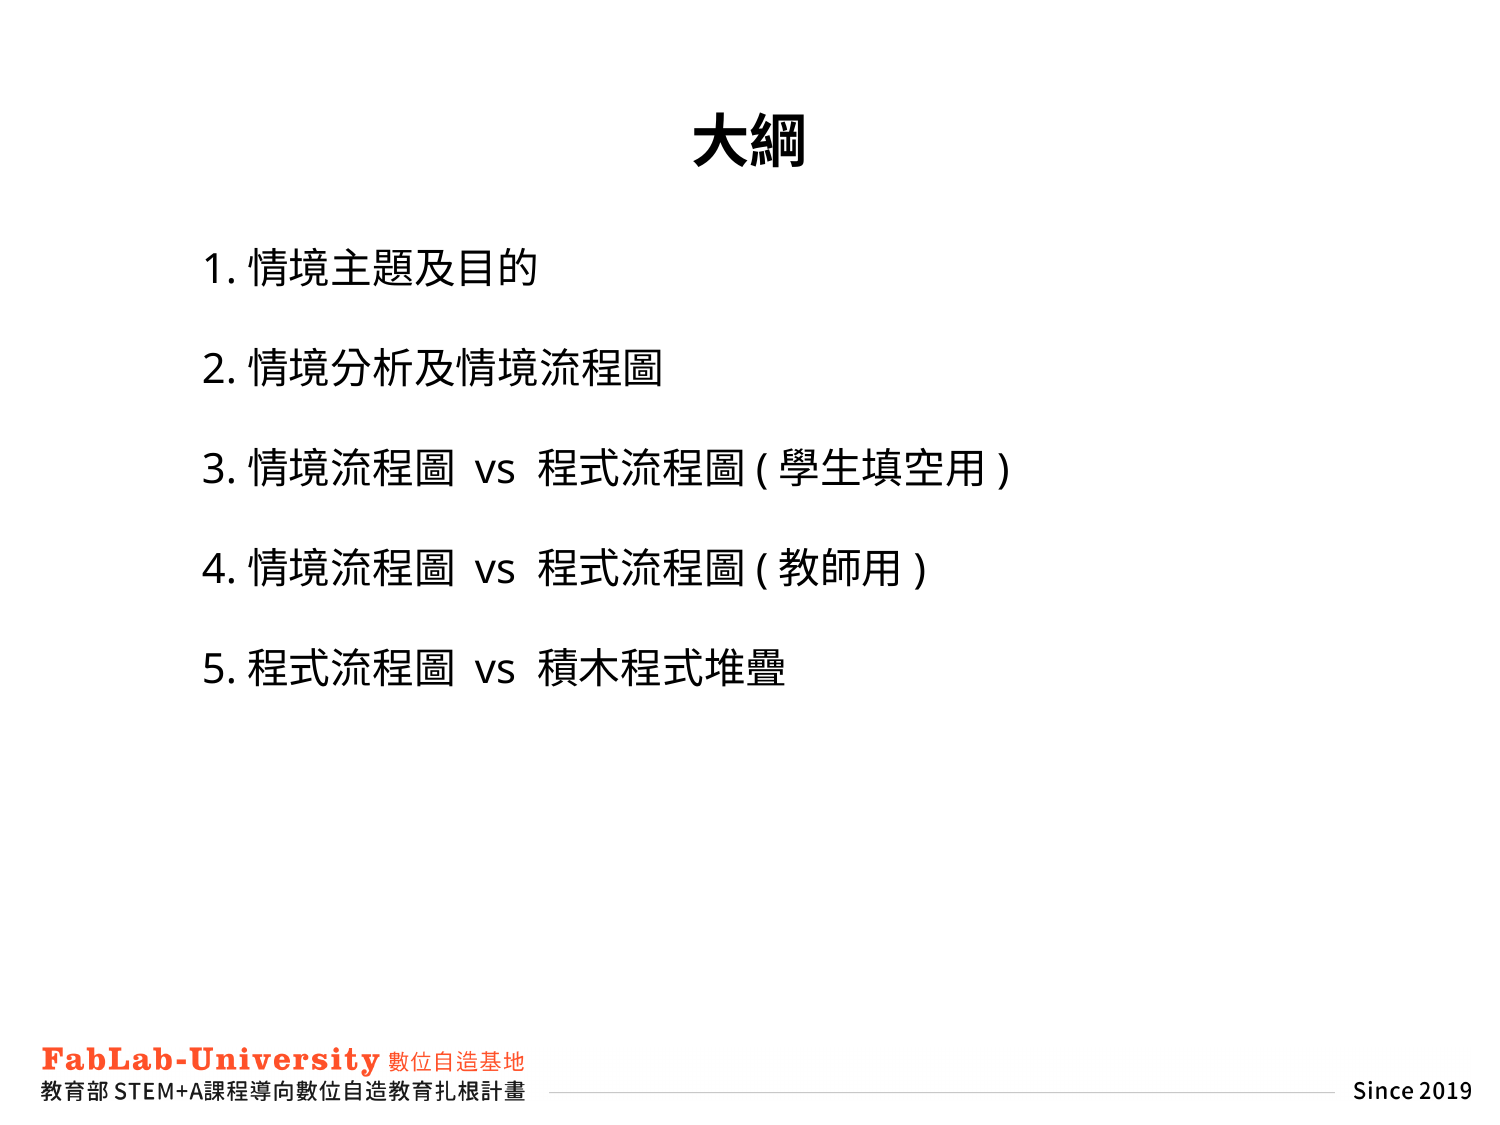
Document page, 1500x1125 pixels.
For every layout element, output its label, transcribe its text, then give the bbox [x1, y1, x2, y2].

text_box 大綱 [74, 45, 1425, 233]
text_box 1.情境主題及目的 2.情境分析及情境流程圖 3.情境流程圖 vs 程式流程圖(學生填空用) 4.情境流程圖 vs 程式流程圖(教師用) 5.程式流程圖 vs 積木程式堆疊 [112, 233, 1415, 950]
picture [41, 1047, 1471, 1101]
